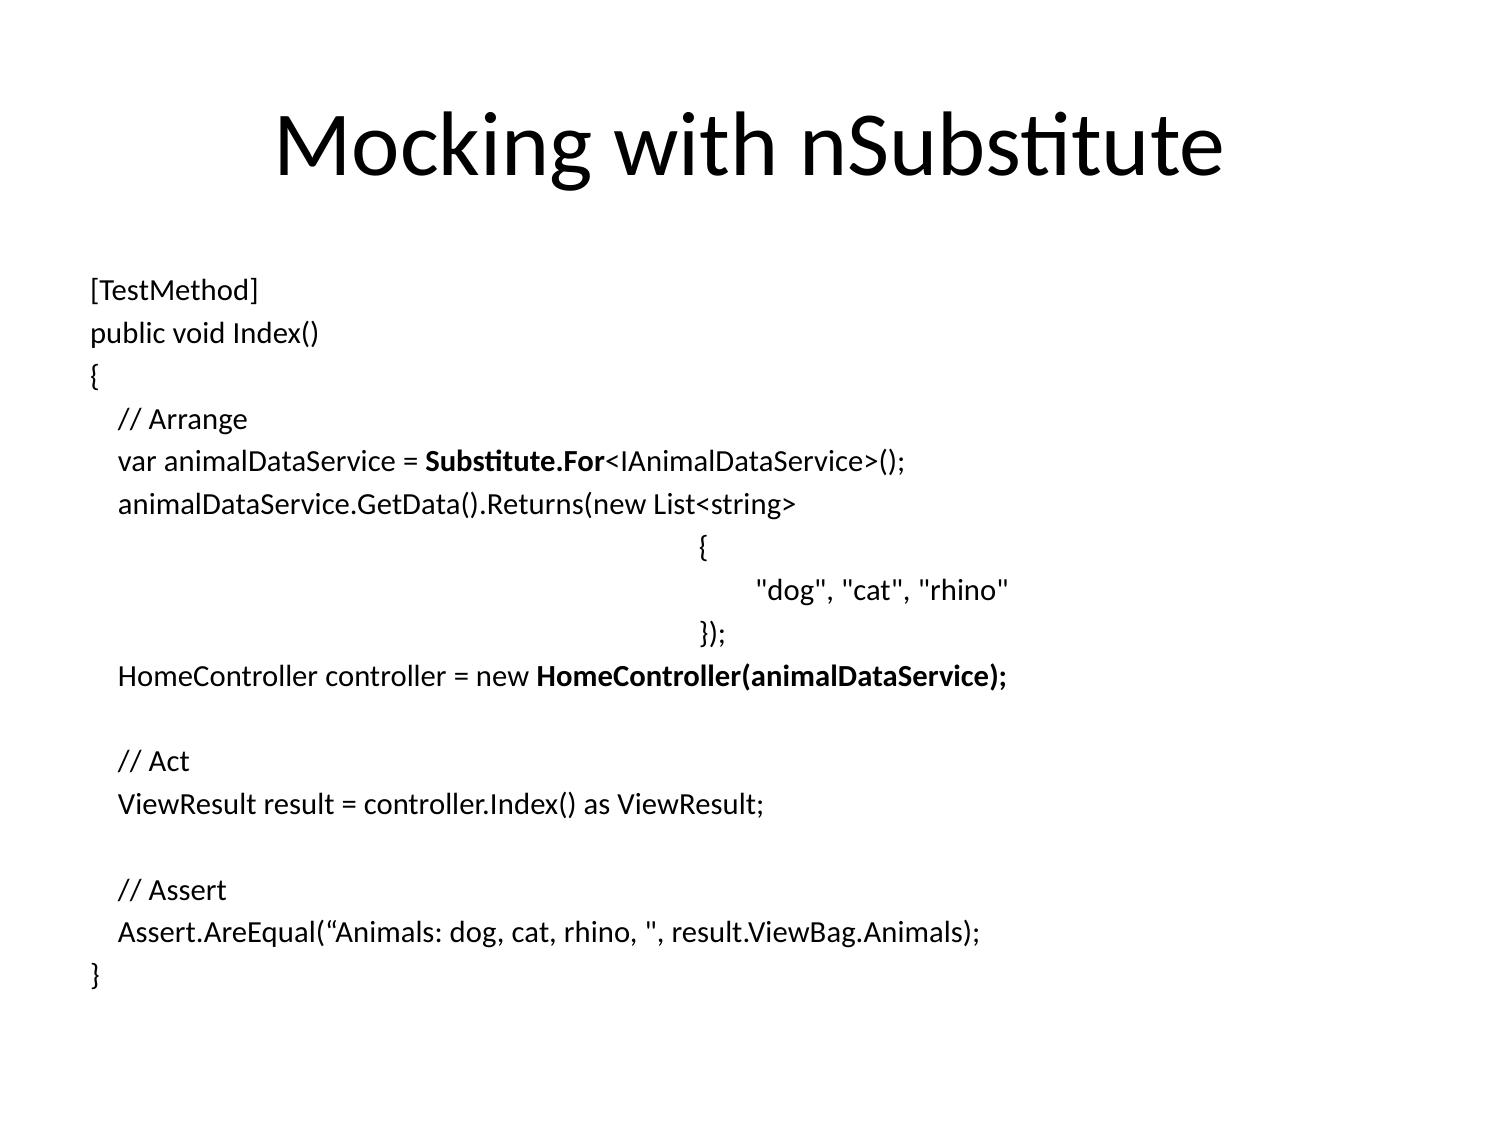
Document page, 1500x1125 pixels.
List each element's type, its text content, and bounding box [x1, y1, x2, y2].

list [TestMethod] public void Index() { // Arrange var animalDataService = Substitute.For<IAnimalDataService>(); animalDataService.GetData().Returns(new List<string> { "dog", "cat", "rhino" }); HomeController controller = new HomeController(animalDataService); // Act ViewResult result = controller.Index() as ViewResult; // Assert Assert.AreEqual(“Animals: dog, cat, rhino, ", result.ViewBag.Animals); } [75, 262, 1425, 1005]
title Mocking with nSubstitute [75, 45, 1425, 233]
